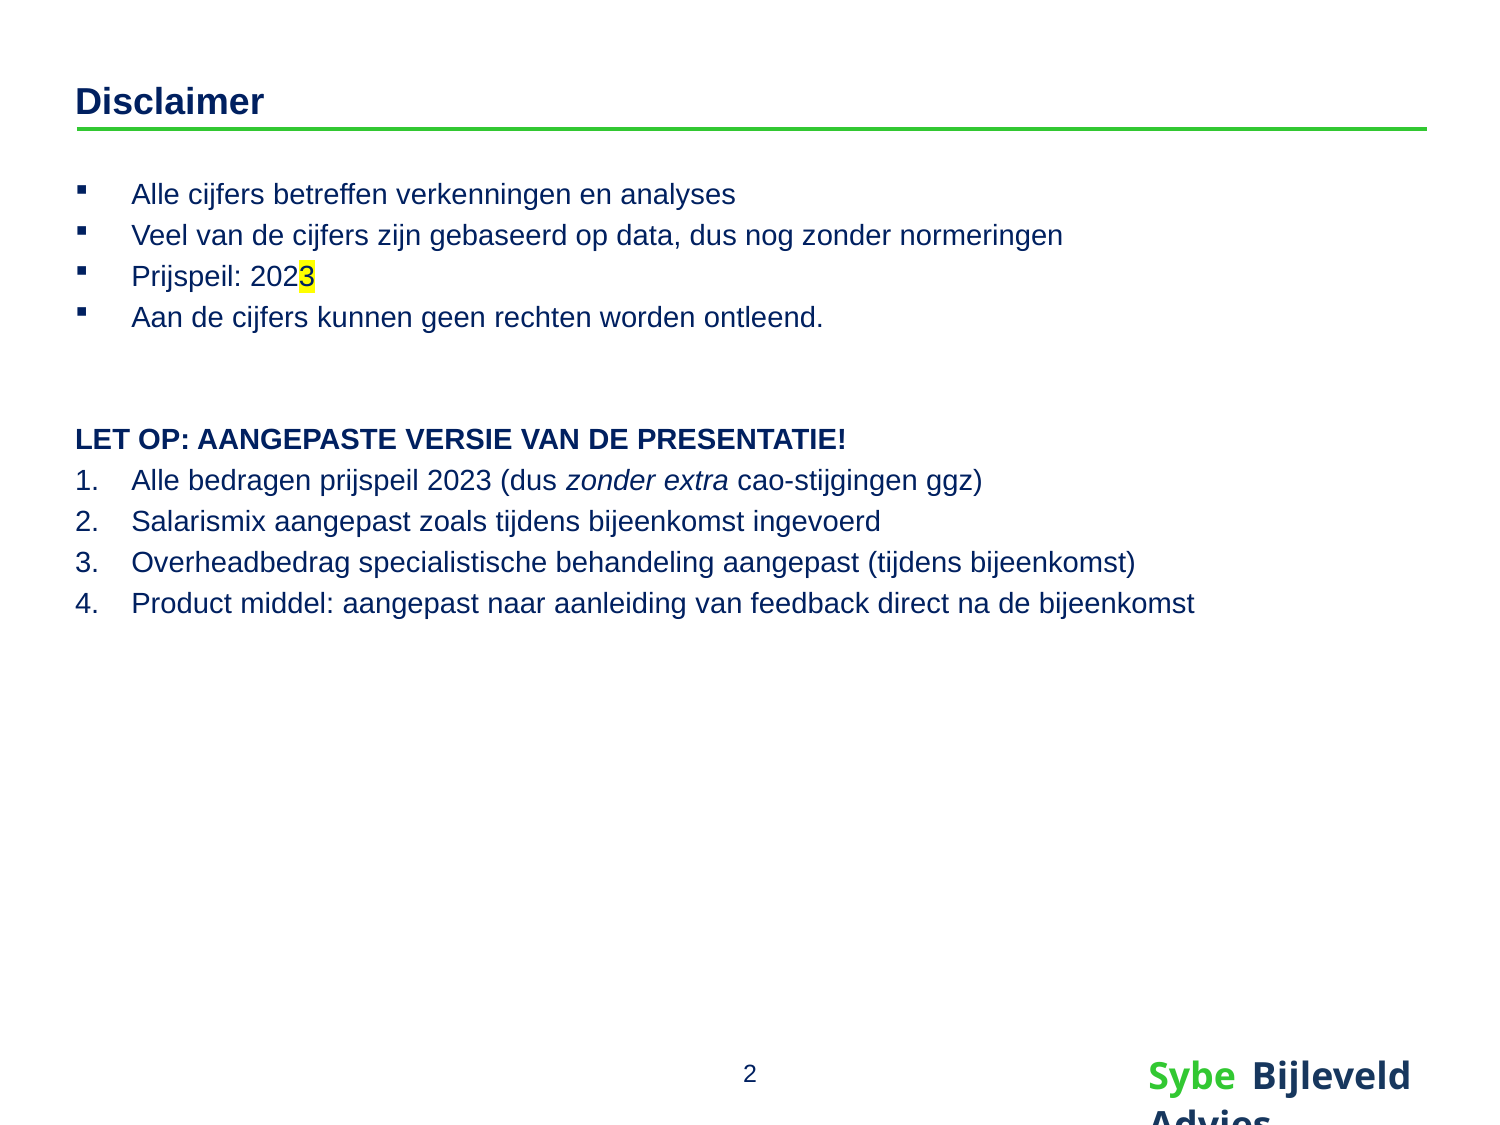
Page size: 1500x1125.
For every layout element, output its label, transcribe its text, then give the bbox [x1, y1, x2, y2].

list Alle cijfers betreffen verkenningen en analyses Veel van de cijfers zijn gebaseerd op data, dus nog zonder normeringen Prijspeil: 2023 Aan de cijfers kunnen geen rechten worden ontleend. LET OP: AANGEPASTE VERSIE VAN DE PRESENTATIE! Alle bedragen prijspeil 2023 (dus zonder extra cao-stijgingen ggz) Salarismix aangepast zoals tijdens bijeenkomst ingevoerd Overheadbedrag specialistische behandeling aangepast (tijdens bijeenkomst) Product middel: aangepast naar aanleiding van feedback direct na de bijeenkomst [75, 175, 1425, 1008]
slide_number 2 [575, 1042, 925, 1103]
title Disclaimer [75, 70, 1425, 129]
